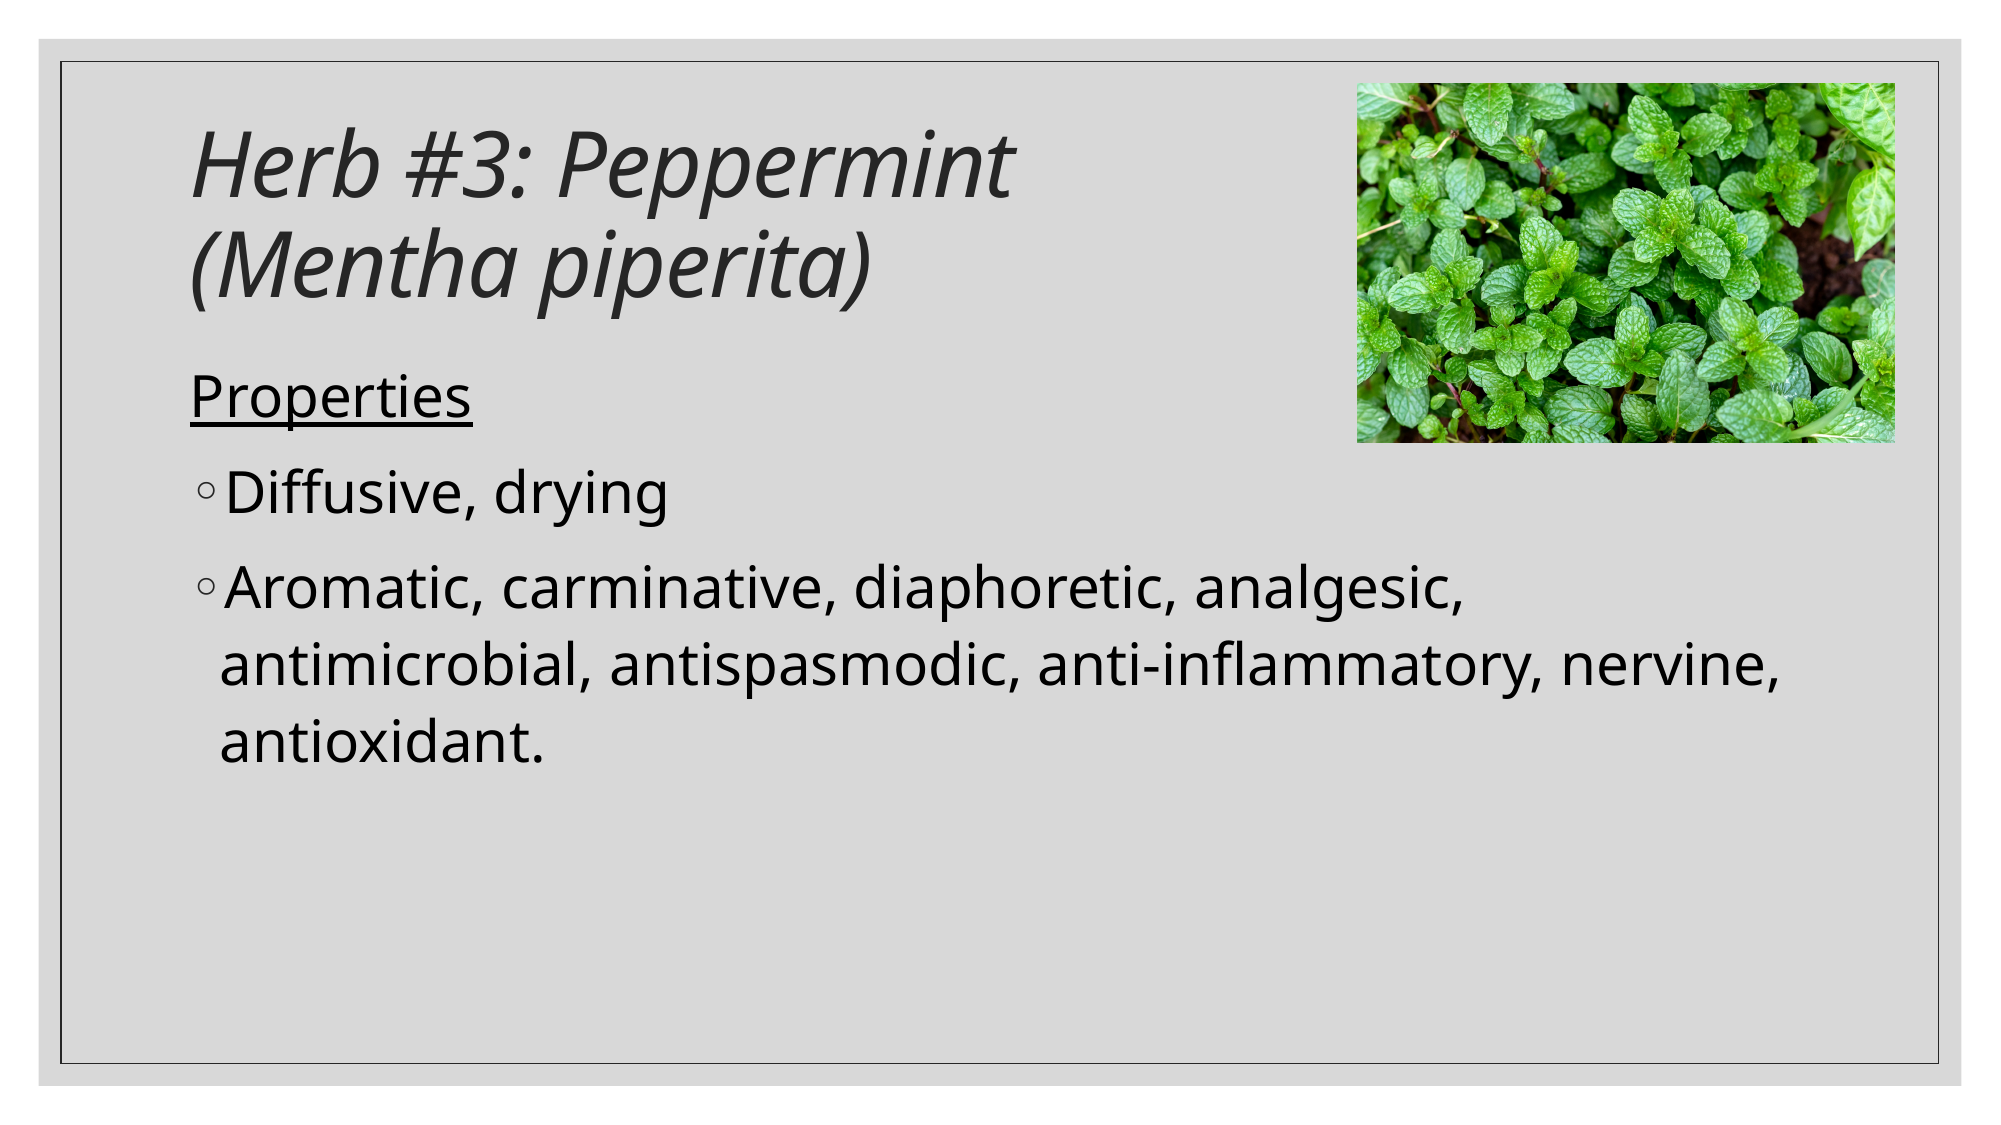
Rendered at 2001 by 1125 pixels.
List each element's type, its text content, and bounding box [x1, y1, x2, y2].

picture [1357, 83, 1895, 443]
text_box Herb #3: Peppermint (Mentha piperita) [174, 105, 1299, 331]
list Properties Diffusive, drying Aromatic, carminative, diaphoretic, analgesic, antimicrobial, antispasmodic, anti-inflammatory, nervine, antioxidant. [174, 345, 1825, 977]
